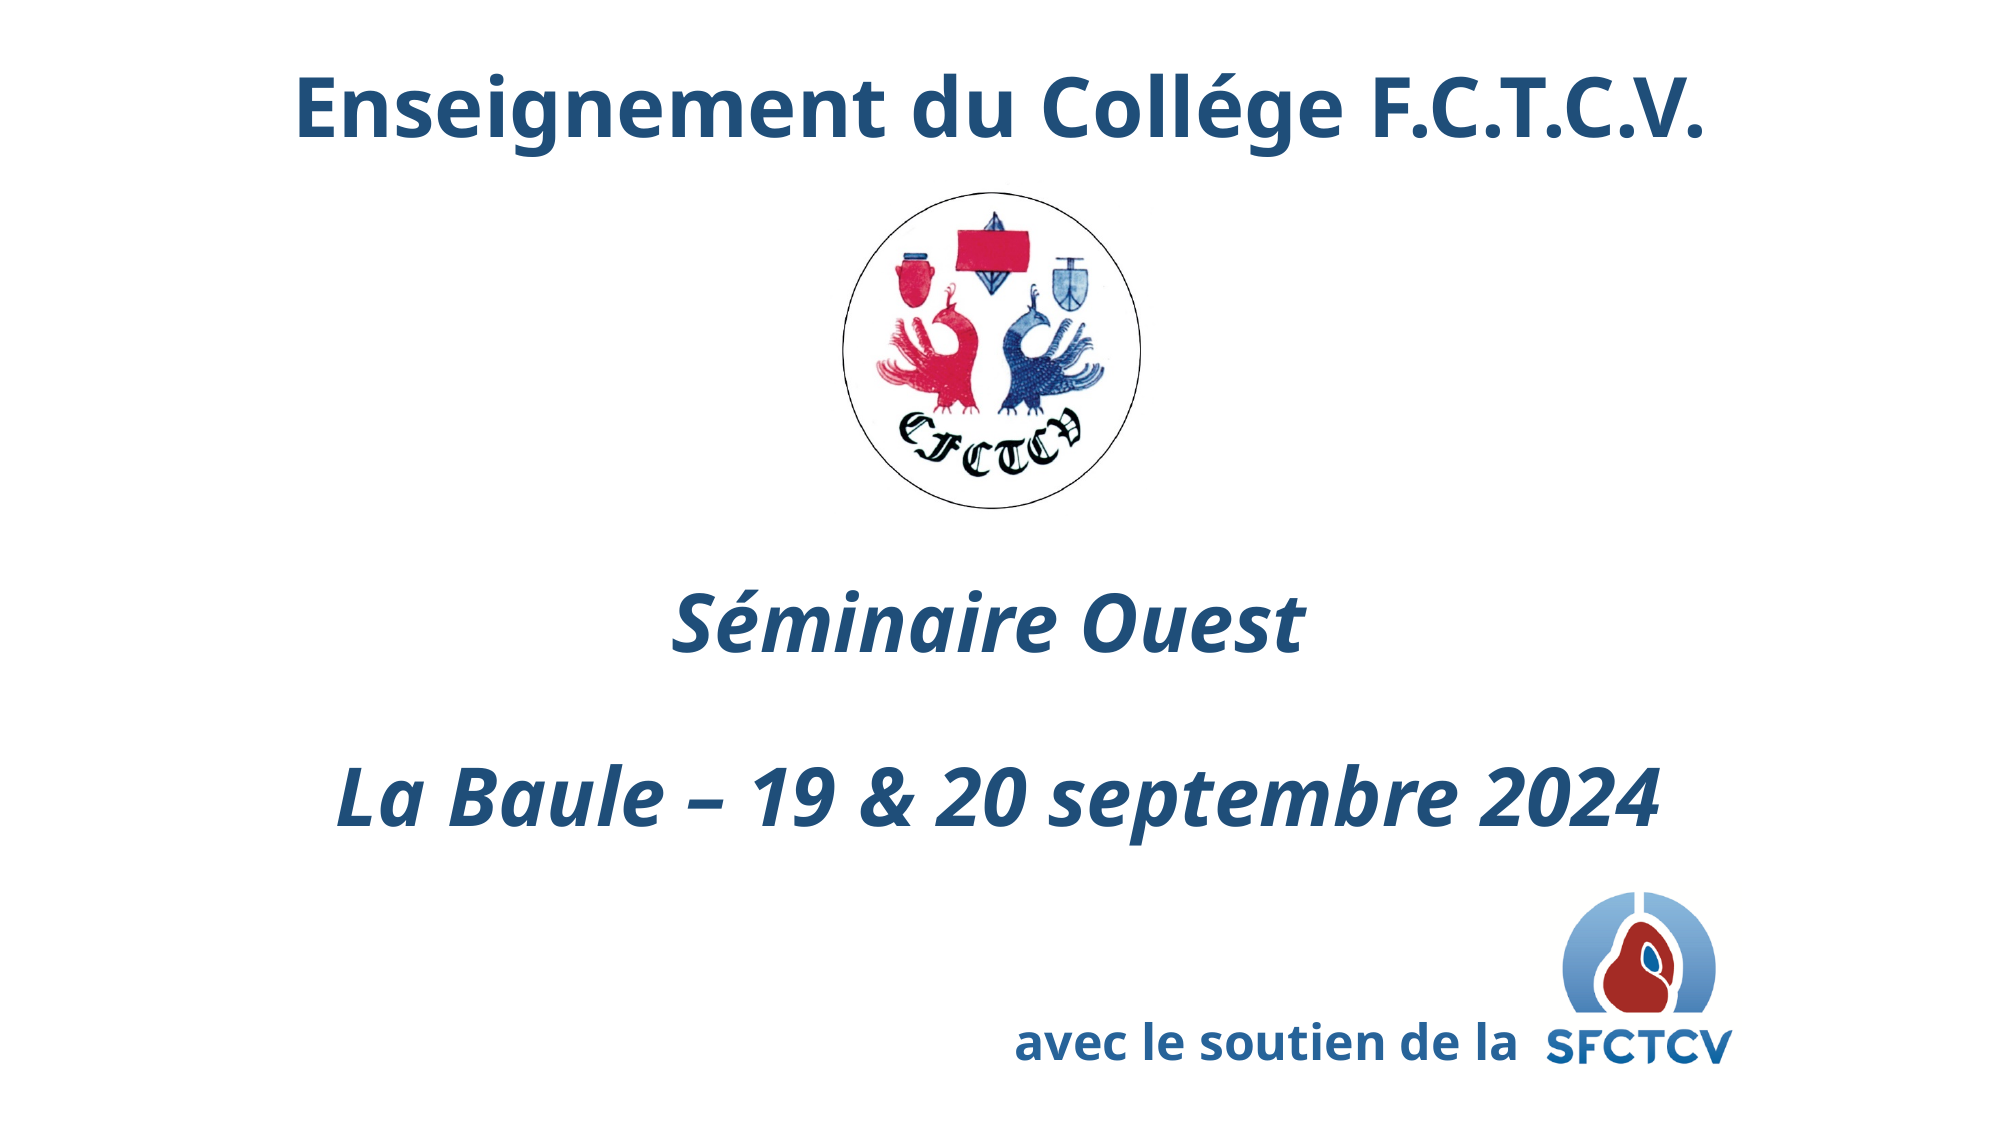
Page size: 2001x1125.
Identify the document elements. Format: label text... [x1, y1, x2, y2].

picture [830, 180, 1160, 516]
picture [1530, 882, 1742, 1069]
text_box Séminaire Ouest La Baule – 19 & 20 septembre 2024 [0, 573, 2000, 852]
